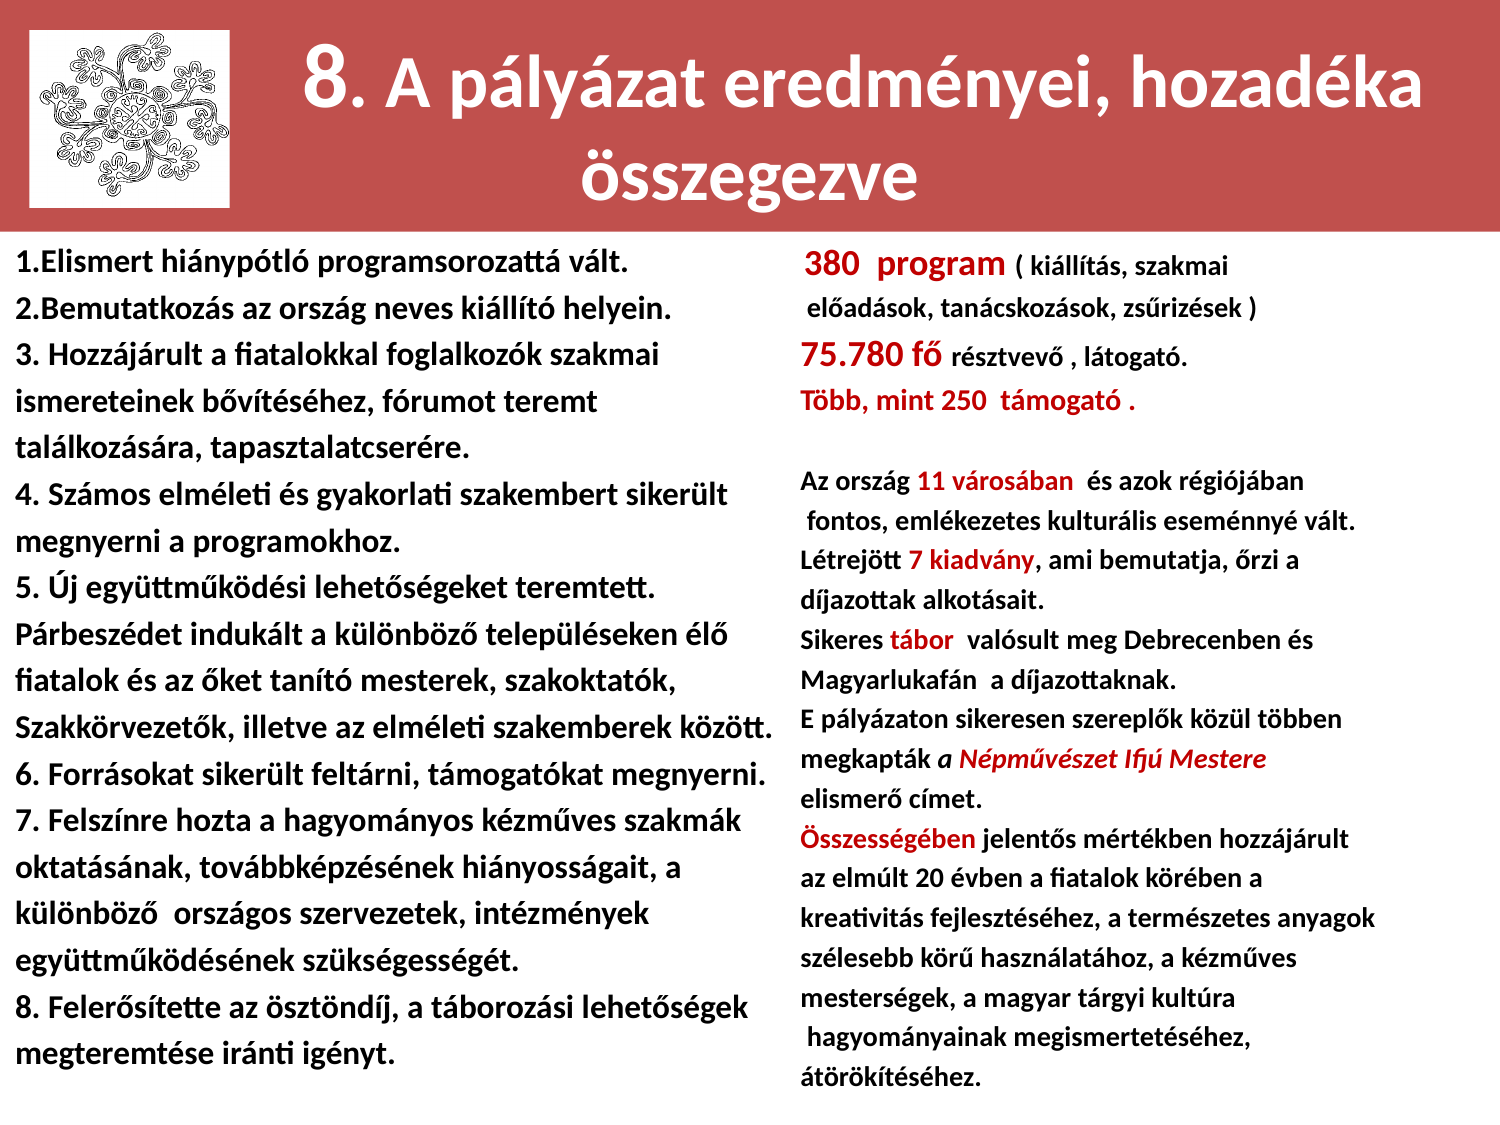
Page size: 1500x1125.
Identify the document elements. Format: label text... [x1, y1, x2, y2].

list 1.Elismert hiánypótló programsorozattá vált. 2.Bemutatkozás az ország neves kiállító helyein. 3. Hozzájárult a fiatalokkal foglalkozók szakmai ismereteinek bővítéséhez, fórumot teremt találkozására, tapasztalatcserére. 4. Számos elméleti és gyakorlati szakembert sikerült megnyerni a programokhoz. 5. Új együttműködési lehetőségeket teremtett. Párbeszédet indukált a különböző településeken élő fiatalok és az őket tanító mesterek, szakoktatók, Szakkörvezetők, illetve az elméleti szakemberek között. 6. Forrásokat sikerült feltárni, támogatókat megnyerni. 7. Felszínre hozta a hagyományos kézműves szakmák oktatásának, továbbképzésének hiányosságait, a különböző országos szervezetek, intézmények együttműködésének szükségességét. 8. Felerősítette az ösztöndíj, a táborozási lehetőségek megteremtése iránti igényt. [0, 231, 785, 1125]
title 8. A pályázat eredményei, hozadéka összegezve [0, 0, 1500, 231]
list 380 program ( kiállítás, szakmai előadások, tanácskozások, zsűrizések ) 75.780 fő résztvevő , látogató. Több, mint 250 támogató . Az ország 11 városában és azok régiójában fontos, emlékezetes kulturális eseménnyé vált. Létrejött 7 kiadvány, ami bemutatja, őrzi a díjazottak alkotásait. Sikeres tábor valósult meg Debrecenben és Magyarlukafán a díjazottaknak. E pályázaton sikeresen szereplők közül többen megkapták a Népművészet Ifjú Mestere elismerő címet. Összességében jelentős mértékben hozzájárult az elmúlt 20 évben a fiatalok körében a kreativitás fejlesztéséhez, a természetes anyagok szélesebb körű használatához, a kézműves mesterségek, a magyar tárgyi kultúra hagyományainak megismertetéséhez, átörökítéséhez. [785, 231, 1500, 1125]
picture [29, 30, 231, 209]
